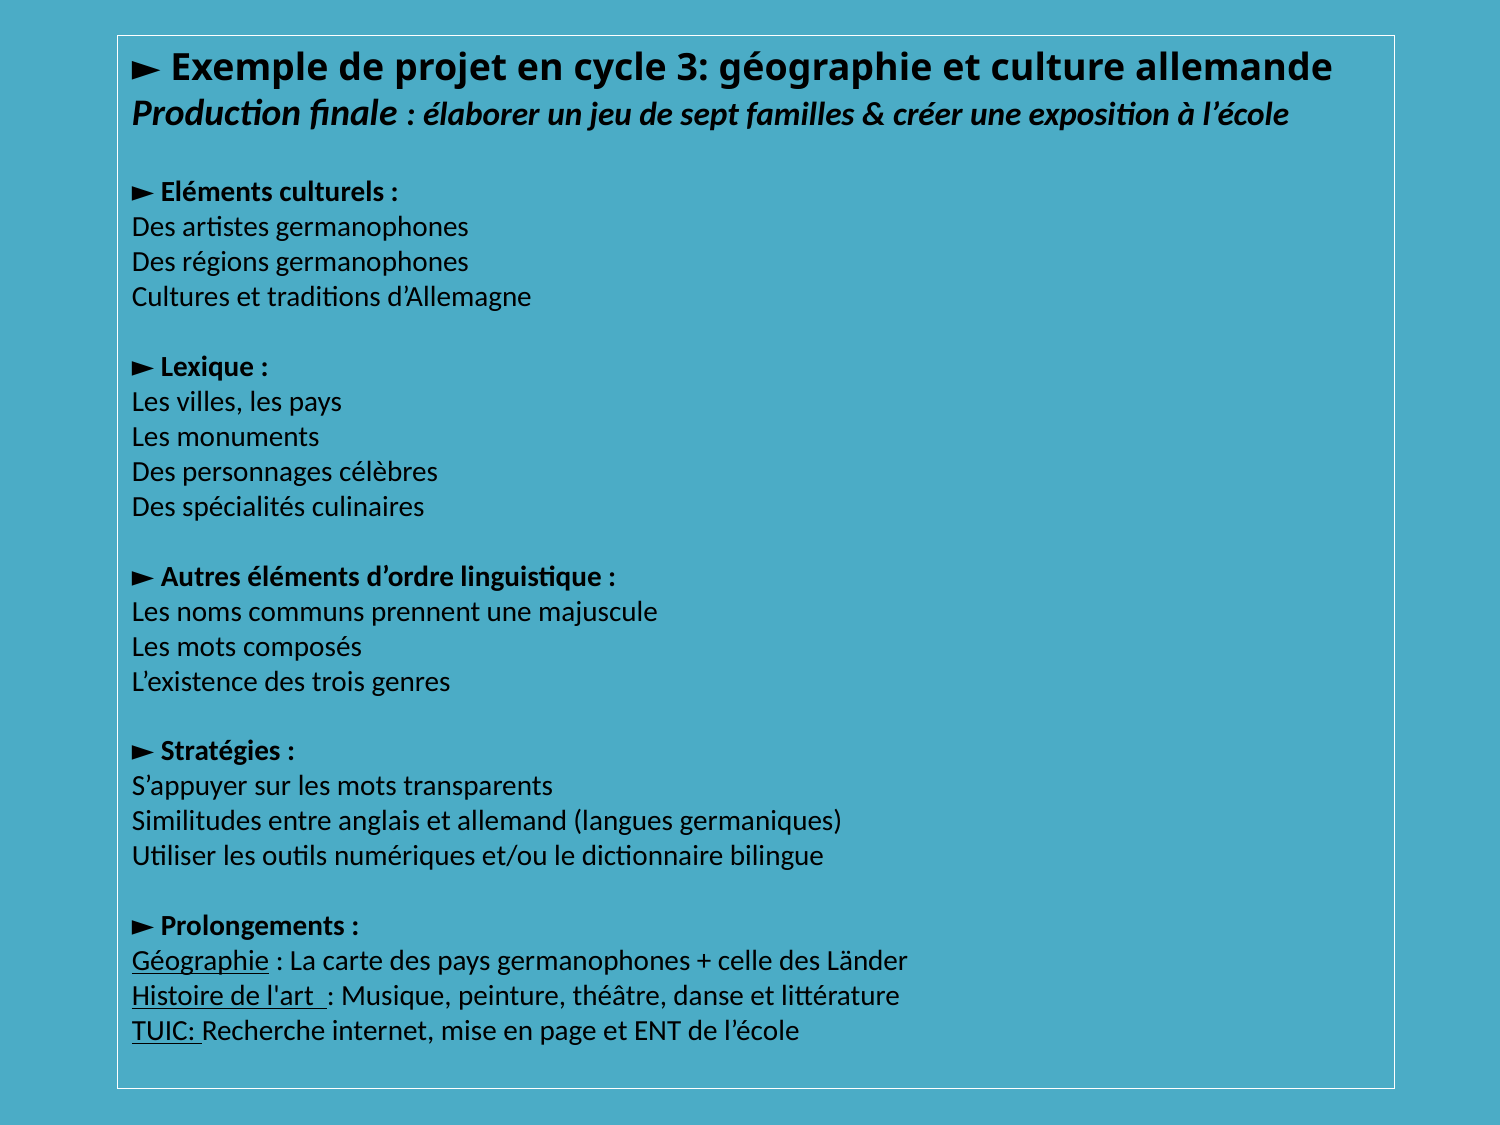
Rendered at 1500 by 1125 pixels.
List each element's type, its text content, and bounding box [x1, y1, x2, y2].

text_box ► Exemple de projet en cycle 3: géographie et culture allemande Production finale : élaborer un jeu de sept familles & créer une exposition à l’école ► Eléments culturels : Des artistes germanophones Des régions germanophones Cultures et traditions d’Allemagne ► Lexique : Les villes, les pays Les monuments Des personnages célèbres Des spécialités culinaires ► Autres éléments d’ordre linguistique : Les noms communs prennent une majuscule Les mots composés L’existence des trois genres ► Stratégies : S’appuyer sur les mots transparents Similitudes entre anglais et allemand (langues germaniques) Utiliser les outils numériques et/ou le dictionnaire bilingue ► Prolongements : Géographie : La carte des pays germanophones + celle des Länder Histoire de l'art : Musique, peinture, théâtre, danse et littérature TUIC: Recherche internet, mise en page et ENT de l’école [117, 35, 1395, 1089]
